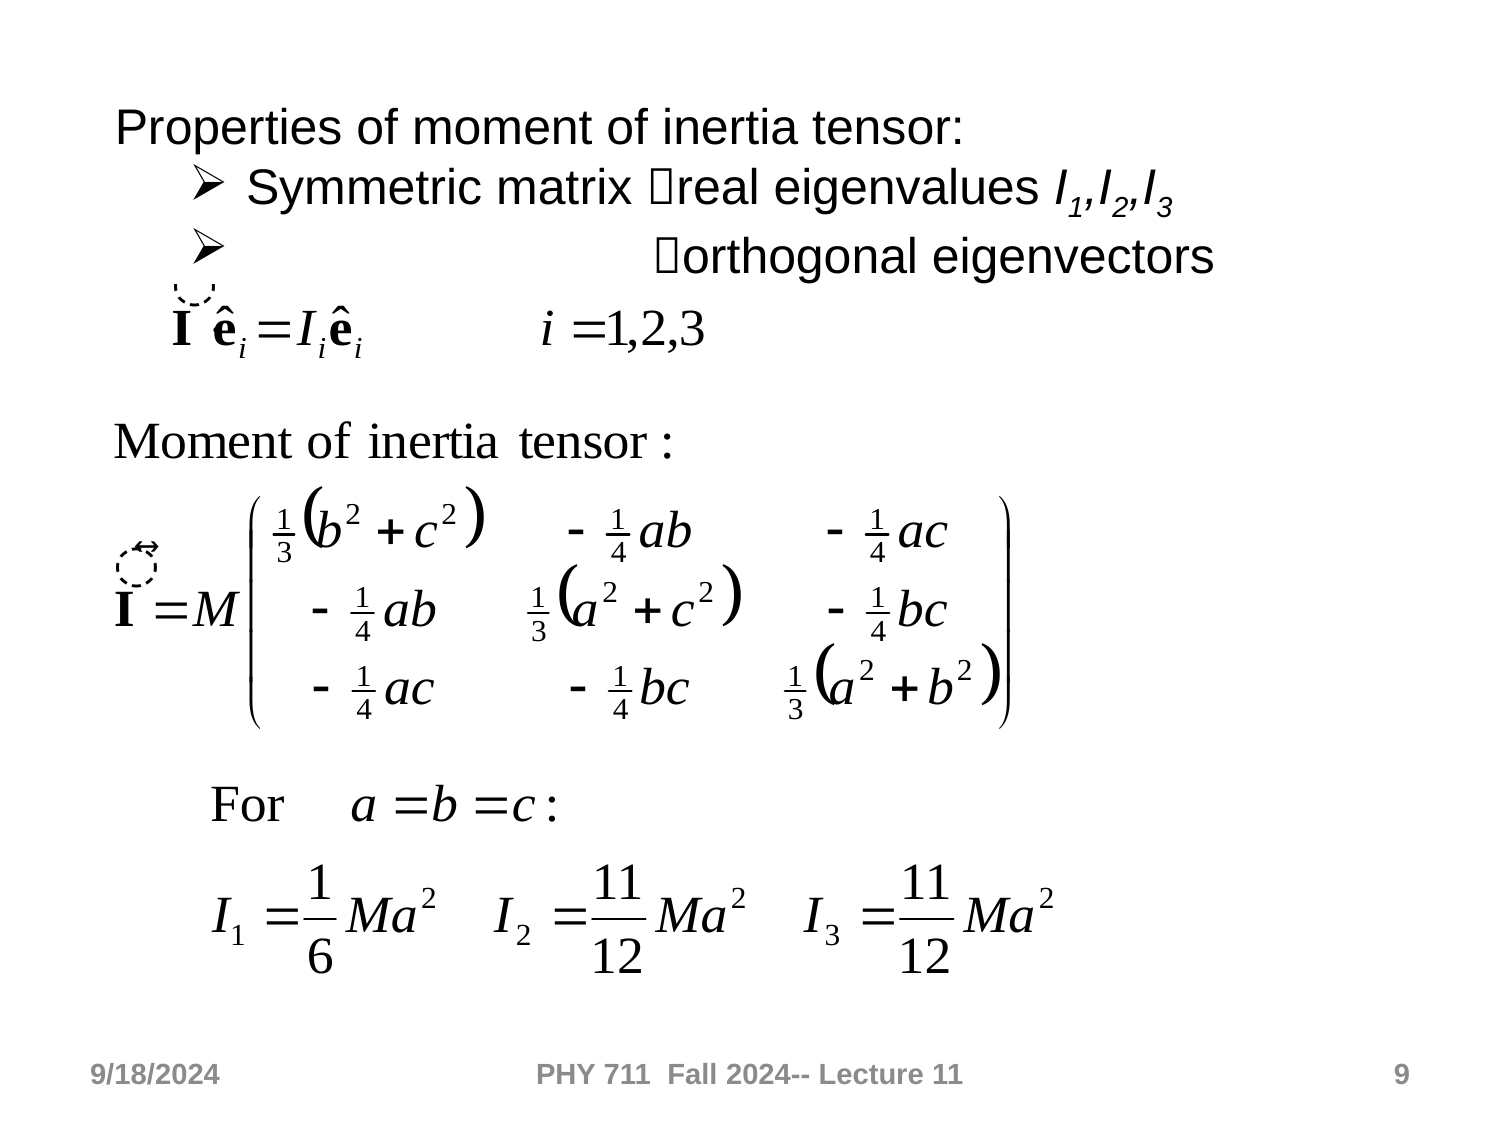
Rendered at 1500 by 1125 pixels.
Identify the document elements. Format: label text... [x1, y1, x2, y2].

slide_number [75, 1042, 425, 1103]
footer PHY 711 Fall 2024-- Lecture 11 [450, 1058, 1050, 1103]
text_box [104, 412, 1082, 805]
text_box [201, 775, 1126, 1051]
text_box Properties of moment of inertia tensor: Symmetric matrix real eigenvalues I1,I2,I3 orthogonal eigenvectors [99, 87, 1250, 291]
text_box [162, 284, 715, 372]
slide_number 9 [1074, 1042, 1425, 1103]
